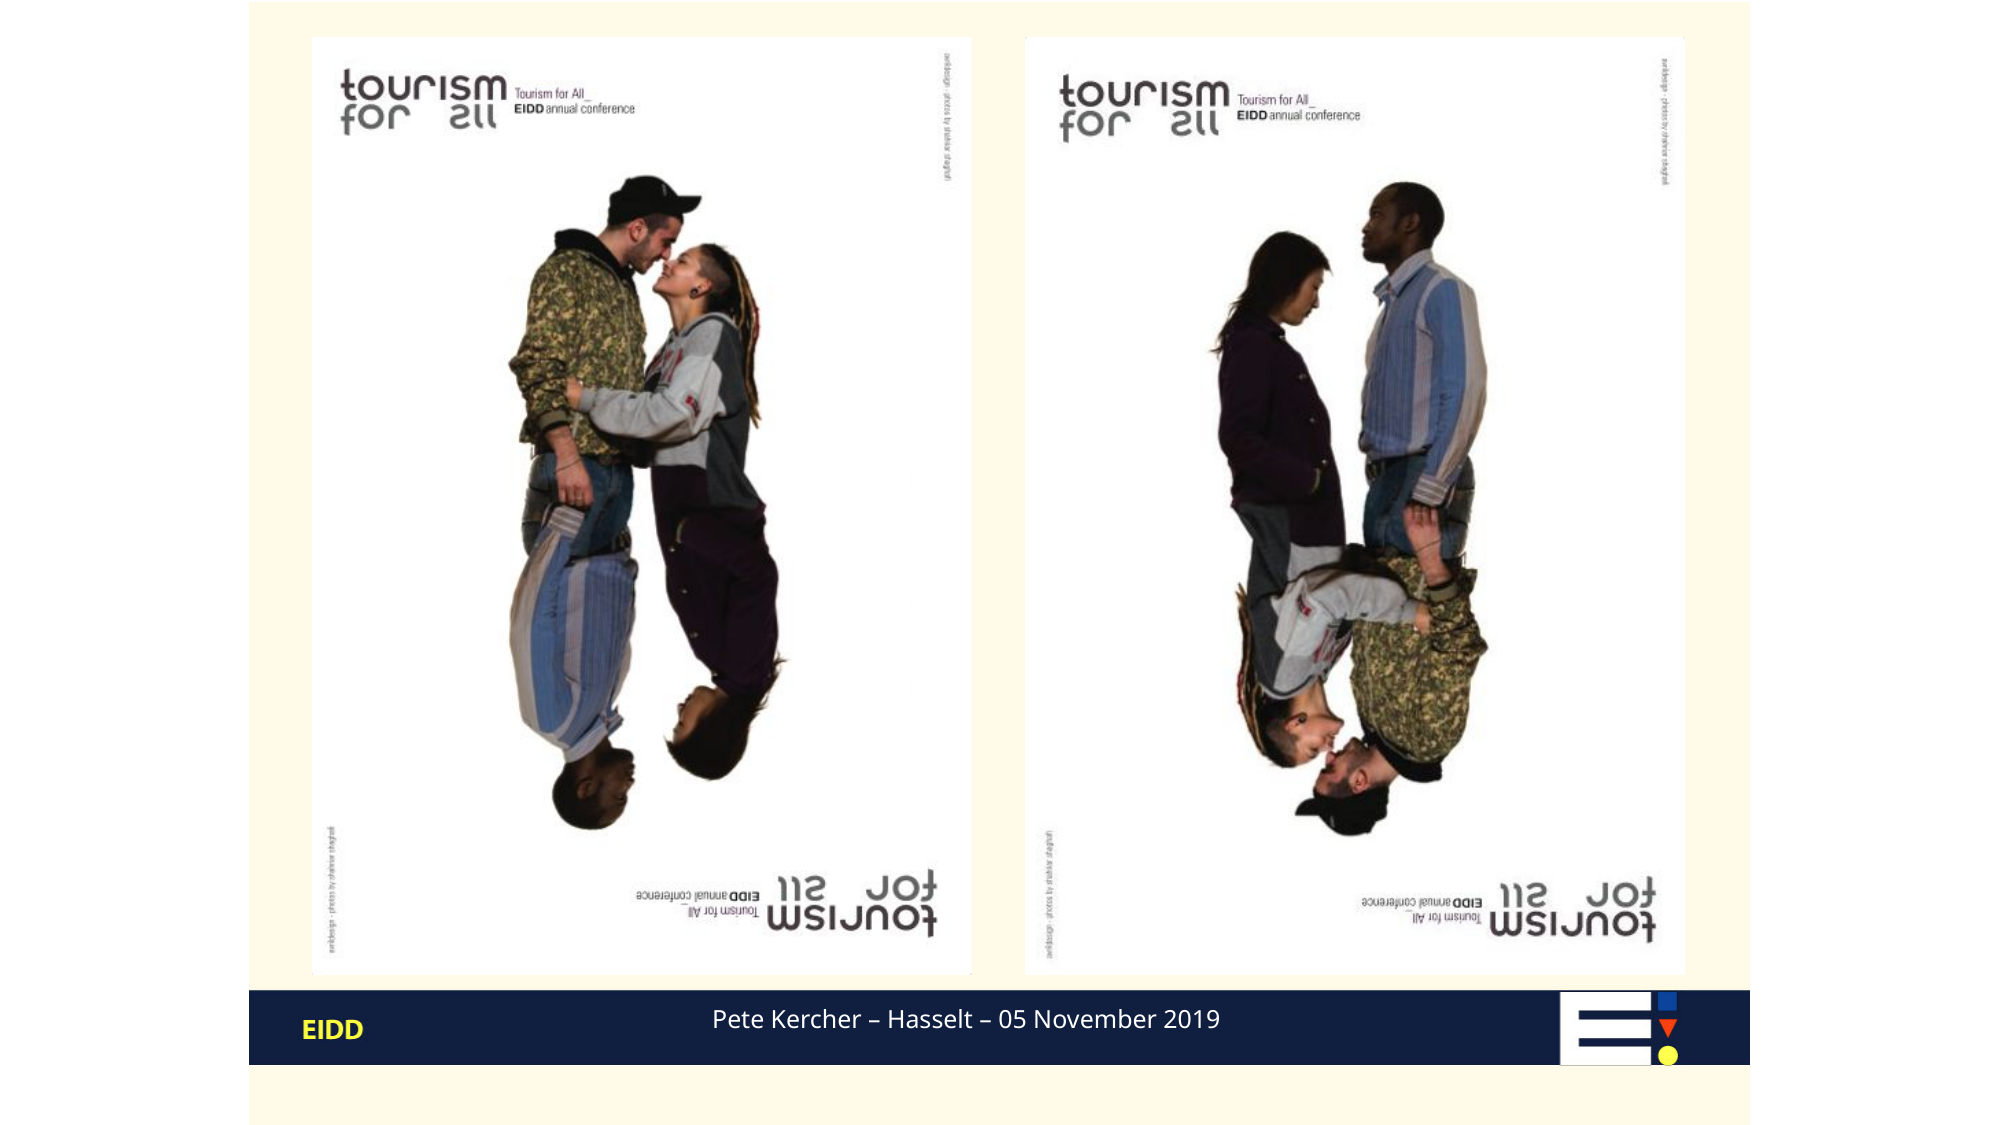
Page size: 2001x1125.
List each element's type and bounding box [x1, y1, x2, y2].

picture [249, 1, 1751, 1125]
